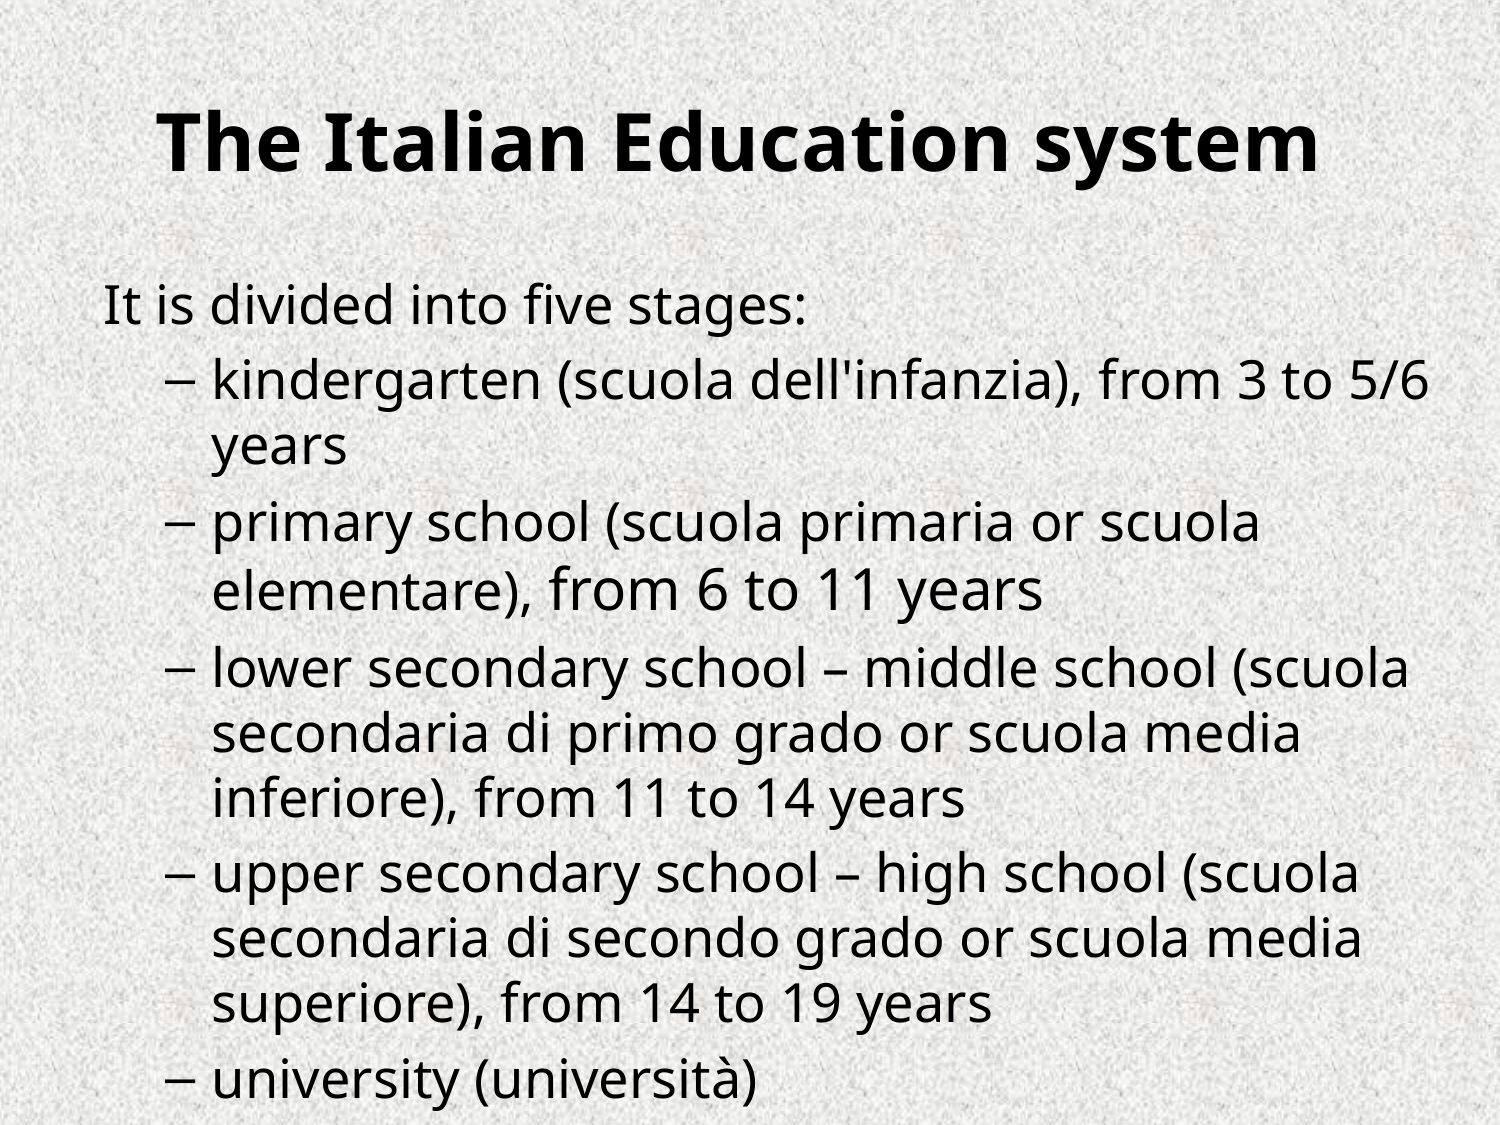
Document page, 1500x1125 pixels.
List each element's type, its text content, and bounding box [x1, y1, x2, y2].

picture [0, 0, 1500, 1125]
title The Italian Education system [75, 45, 1425, 233]
list It is divided into five stages: kindergarten (scuola dell'infanzia), from 3 to 5/6 years primary school (scuola primaria or scuola elementare), from 6 to 11 years lower secondary school – middle school (scuola secondaria di primo grado or scuola media inferiore), from 11 to 14 years upper secondary school – high school (scuola secondaria di secondo grado or scuola media superiore), from 14 to 19 years university (università) [75, 262, 1459, 1059]
